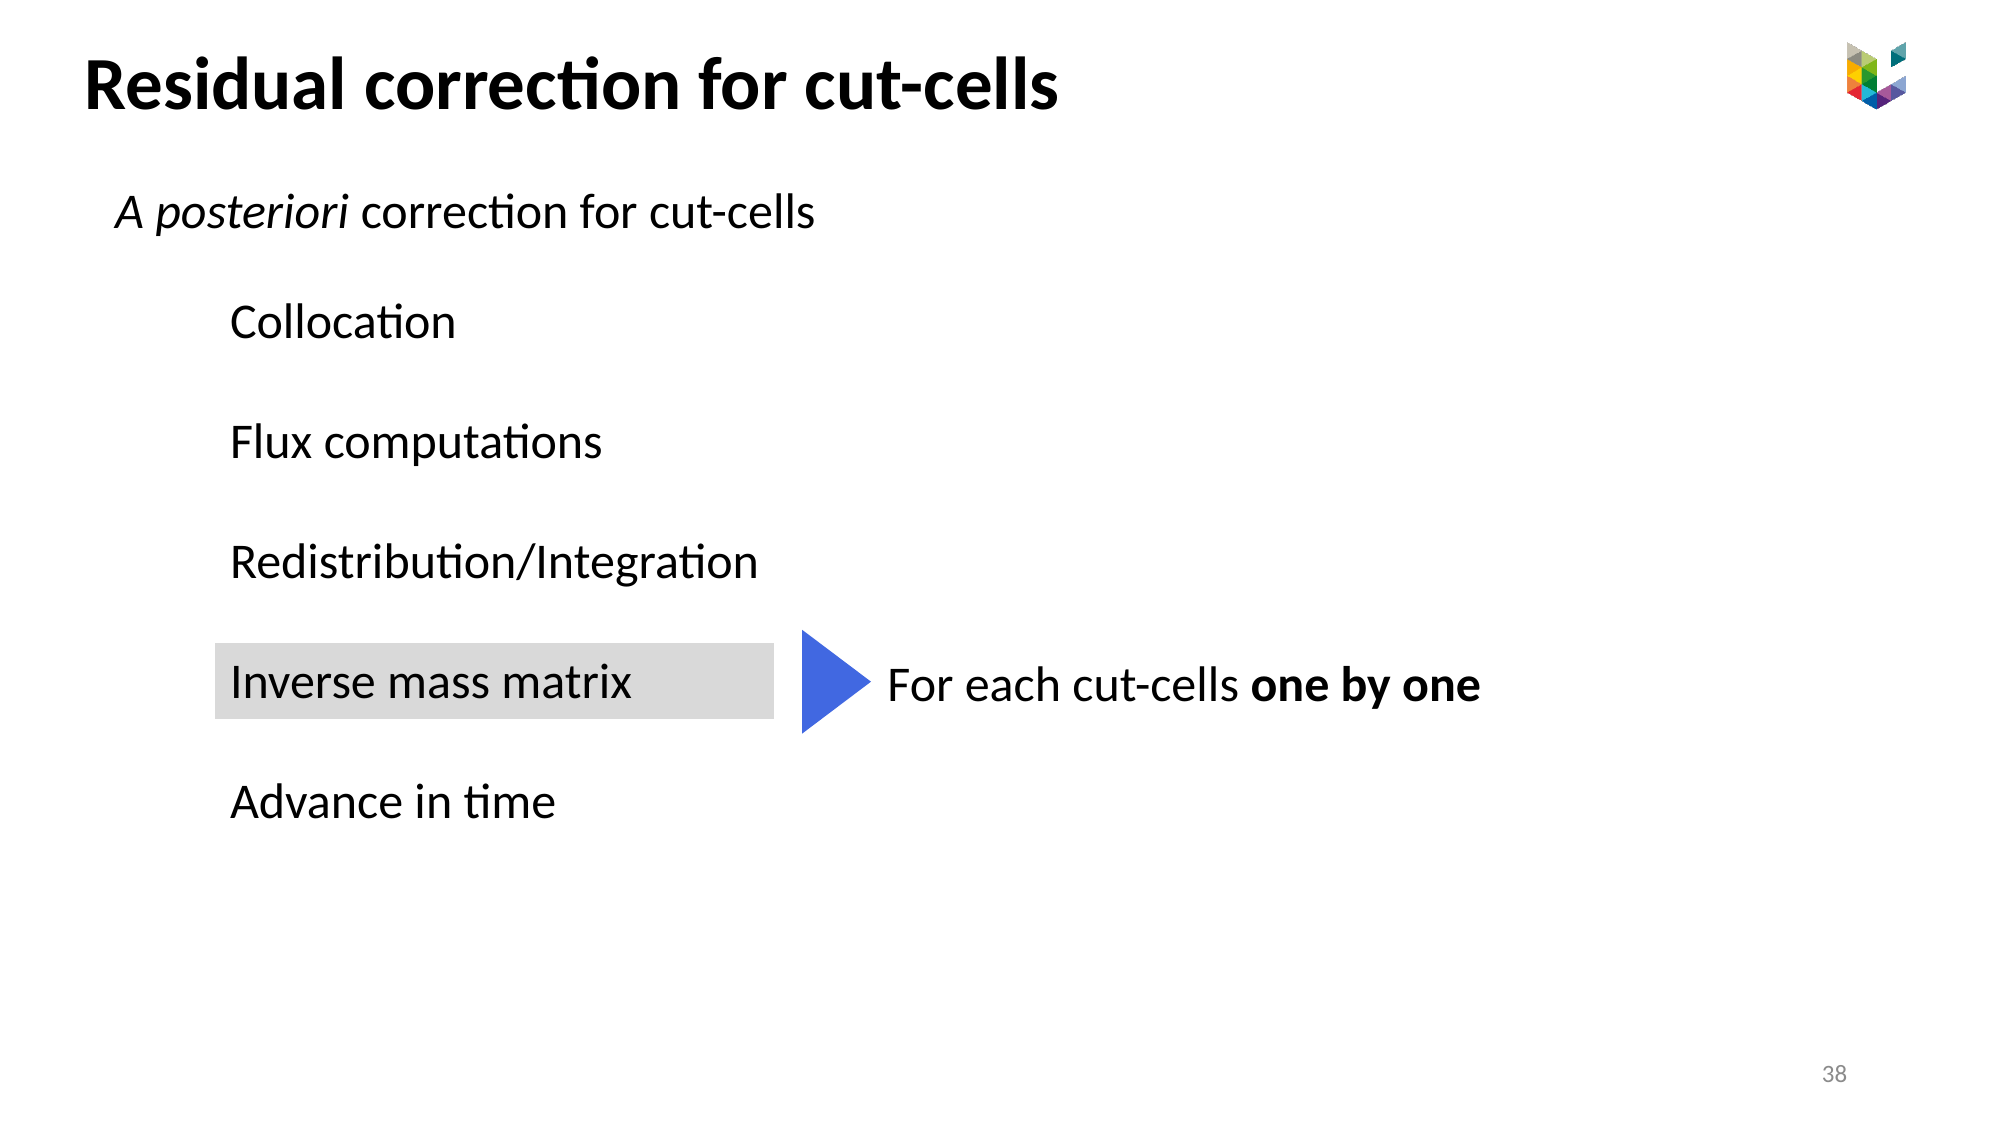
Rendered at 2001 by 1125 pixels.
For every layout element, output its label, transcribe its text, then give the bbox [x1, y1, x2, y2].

picture [1821, 15, 1931, 135]
text_box For each cut-cells one by one [872, 643, 1497, 719]
text_box Residual correction for cut-cells [69, 27, 1180, 132]
text_box [802, 629, 872, 734]
text_box A posteriori correction for cut-cells [100, 171, 831, 247]
text_box Collocation Flux computations Redistribution/Integration Inverse mass matrix Advance in time [215, 281, 774, 836]
slide_number 38 [1412, 1042, 1863, 1103]
